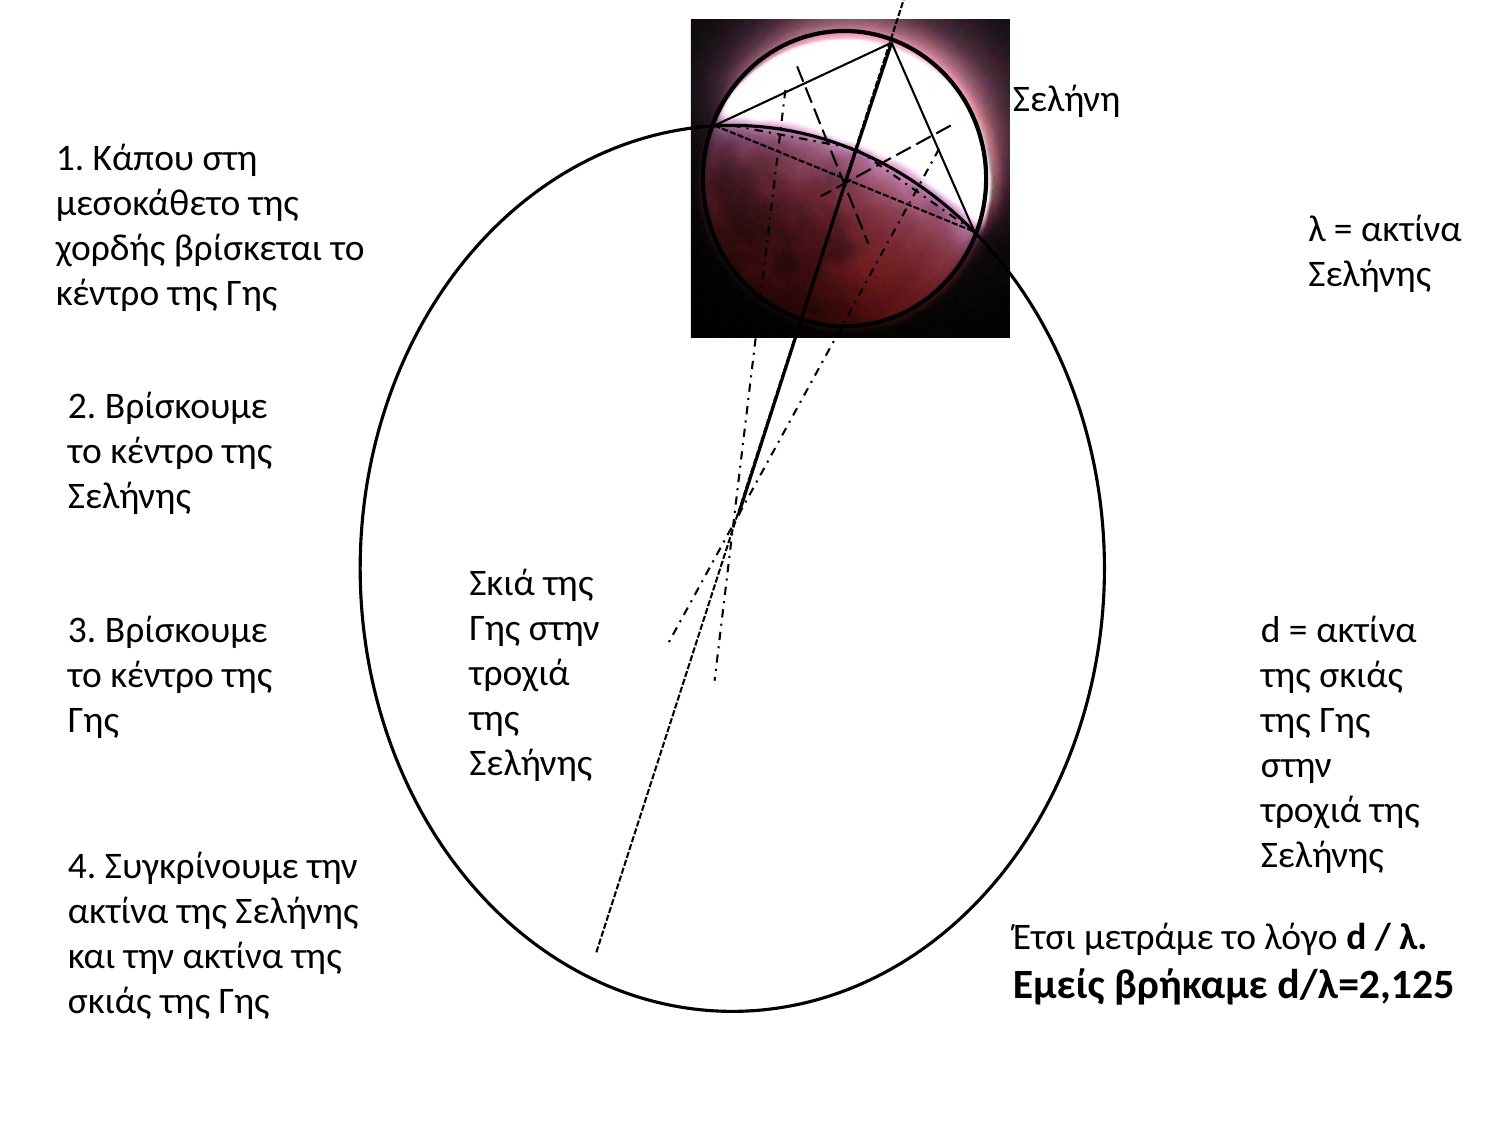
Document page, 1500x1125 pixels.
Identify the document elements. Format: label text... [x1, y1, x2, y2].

picture [904, 18, 1011, 339]
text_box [737, 148, 857, 516]
text_box Έτσι μετράμε το λόγο d / λ. Εμείς βρήκαμε d/λ=2,125 [998, 904, 1471, 1015]
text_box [940, 148, 975, 232]
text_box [844, 42, 892, 185]
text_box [791, 125, 839, 146]
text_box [714, 89, 786, 681]
text_box 1. Κάπου στη μεσοκάθετο της χορδής βρίσκεται το κέντρο της Γης [41, 125, 384, 321]
text_box 4. Συγκρίνουμε την ακτίνα της Σελήνης και την ακτίνα της σκιάς της Γης [53, 834, 420, 1029]
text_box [897, 125, 975, 148]
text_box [791, 148, 940, 646]
text_box 2. Βρίσκουμε το κέντρο της Σελήνης [53, 373, 313, 524]
text_box λ = ακτίνα Σελήνης [1293, 196, 1500, 302]
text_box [796, 66, 839, 122]
text_box Σελήνη [1014, 66, 1140, 127]
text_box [893, 42, 975, 124]
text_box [714, 42, 843, 91]
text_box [596, 0, 904, 953]
text_box 3. Βρίσκουμε το κέντρο της Γης [53, 597, 313, 748]
text_box Σκιά της Γης στην τροχιά της Σελήνης [454, 550, 591, 791]
text_box [358, 156, 1107, 1014]
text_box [666, 148, 709, 646]
text_box d = ακτίνα της σκιάς της Γης στην τροχιά της Σελήνης [1246, 597, 1447, 883]
